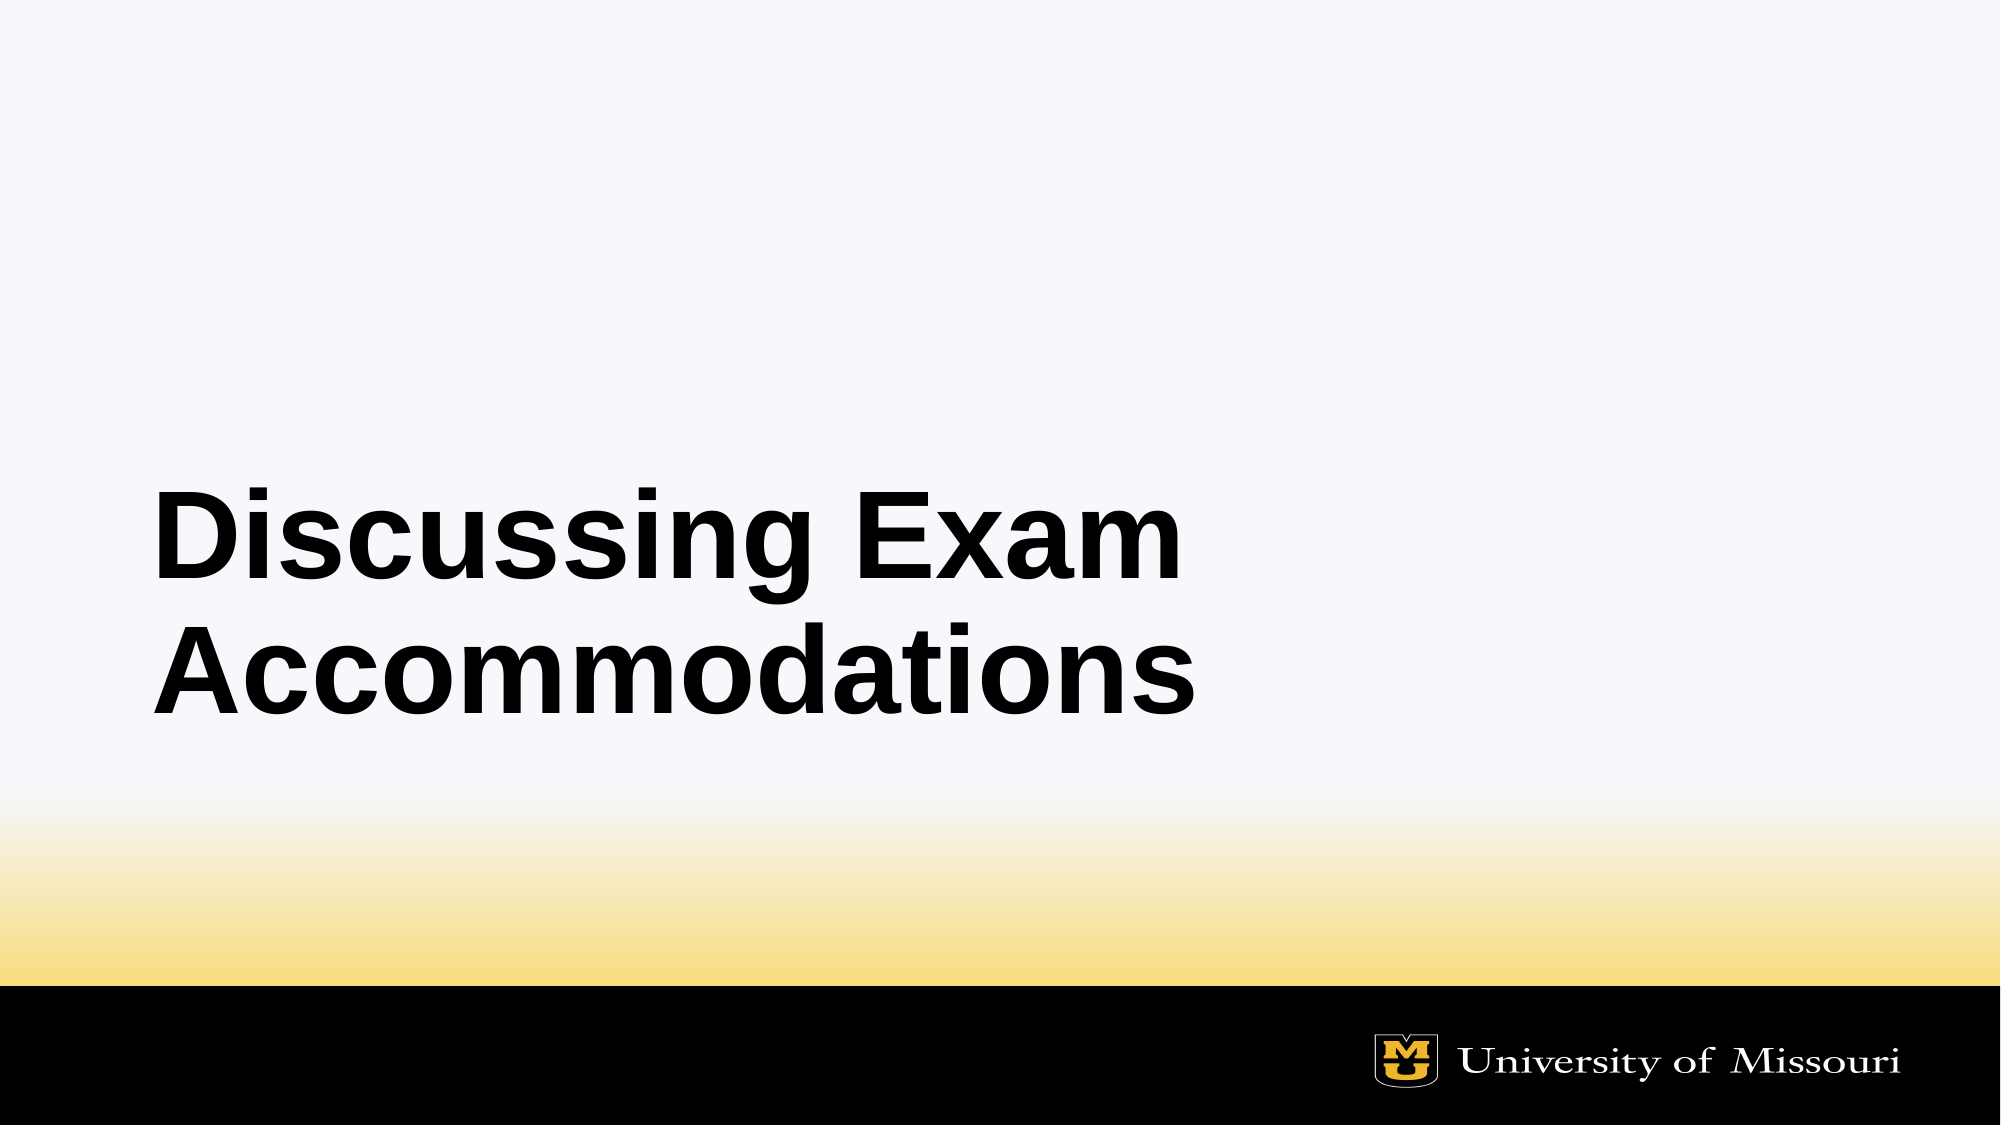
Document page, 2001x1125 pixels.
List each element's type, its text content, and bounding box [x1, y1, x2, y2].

picture [1354, 1019, 1921, 1103]
title Discussing Exam Accommodations [136, 280, 1862, 749]
